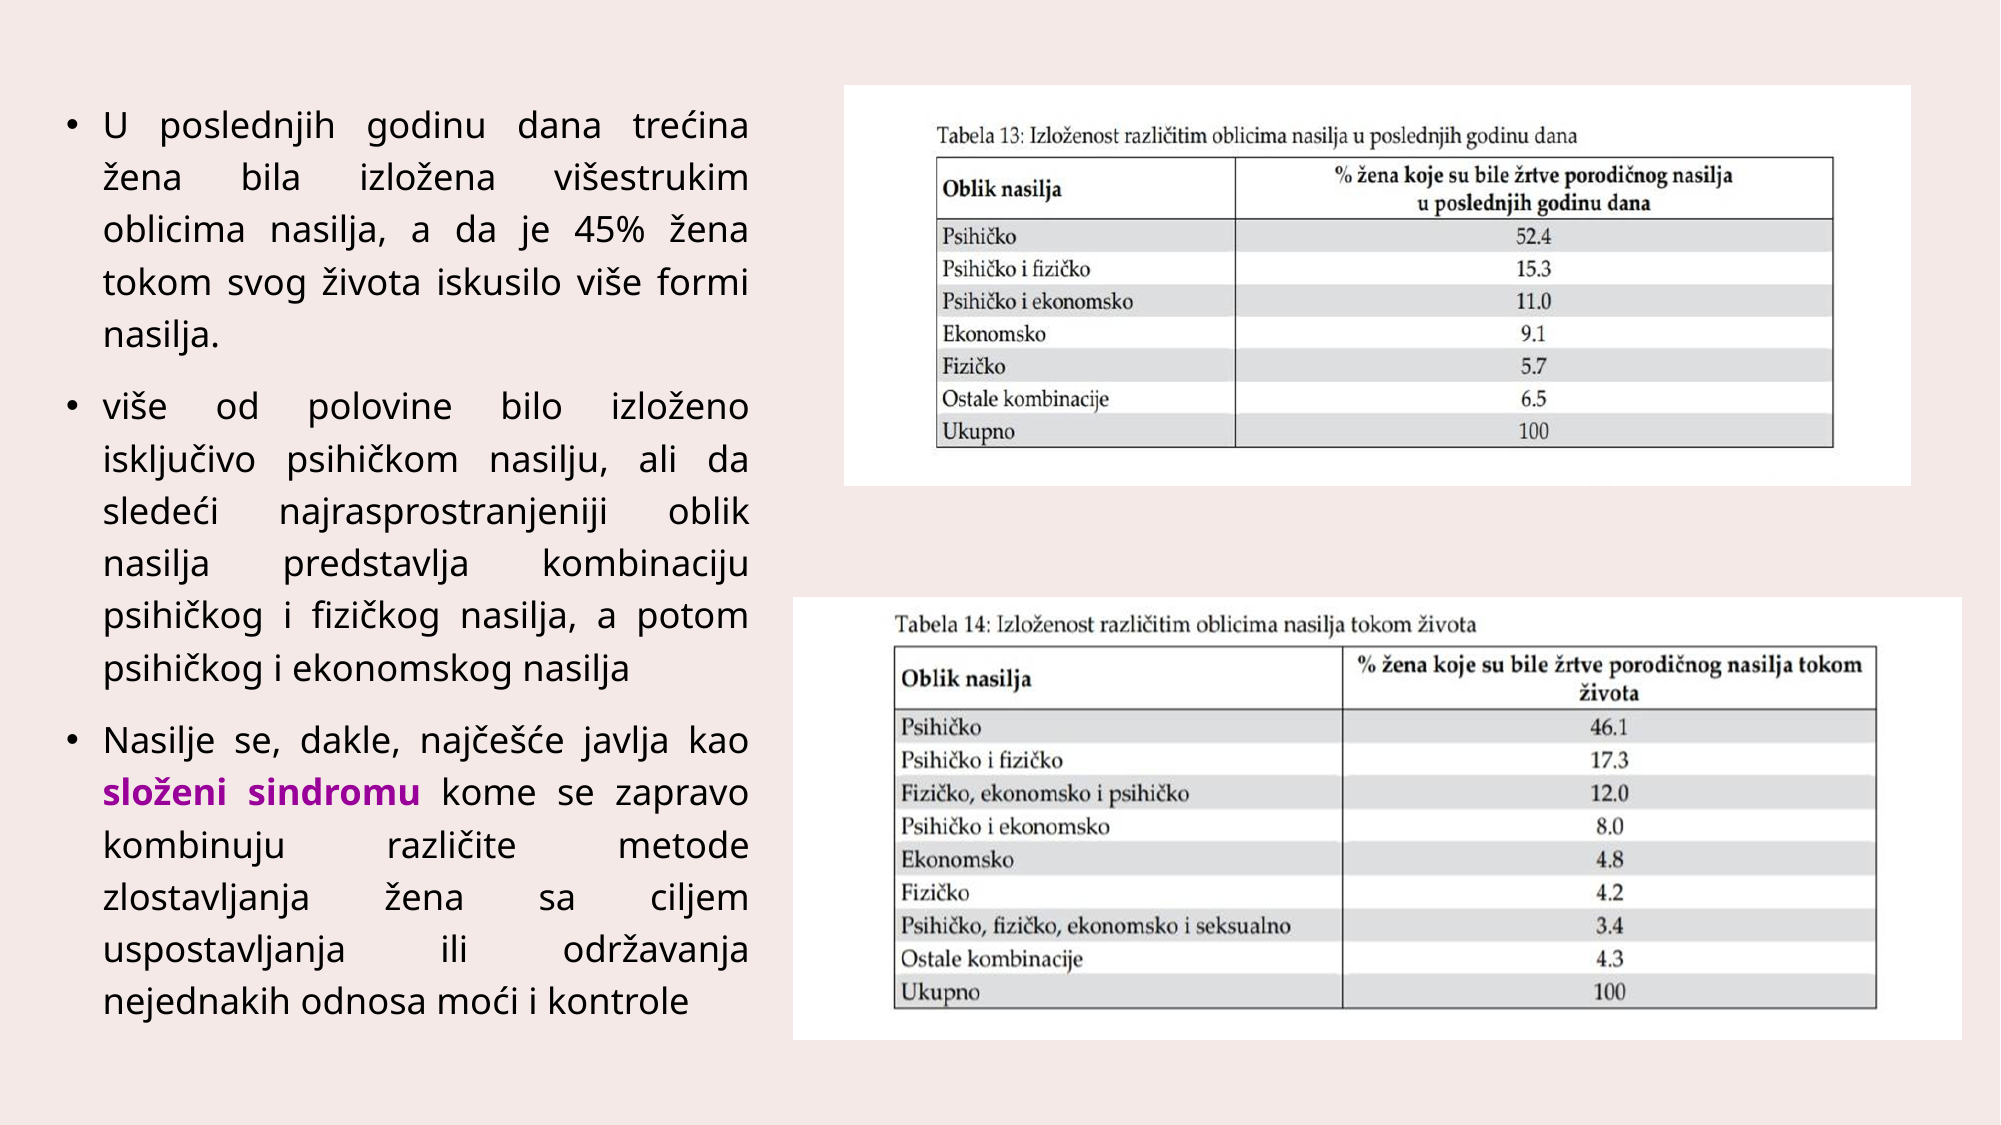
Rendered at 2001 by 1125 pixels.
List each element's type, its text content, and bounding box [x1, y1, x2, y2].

list U poslednjih godinu dana trećina žena bila izložena višestrukim oblicima nasilja, a da je 45% žena tokom svog života iskusilo više formi nasilja. više od polovine bilo izloženo isključivo psihičkom nasilju, ali da sledeći najrasprostranjeniji oblik nasilja predstavlja kombinaciju psihičkog i fizičkog nasilja, a potom psihičkog i ekonomskog nasilja Nasilje se, dakle, najčešće javlja kao složeni sindromu kome se zapravo kombinuju različite metode zlostavljanja žena sa ciljem uspostavljanja ili održavanja nejednakih odnosa moći i kontrole [51, 85, 765, 1040]
picture [844, 85, 1911, 486]
picture [793, 597, 1962, 1040]
